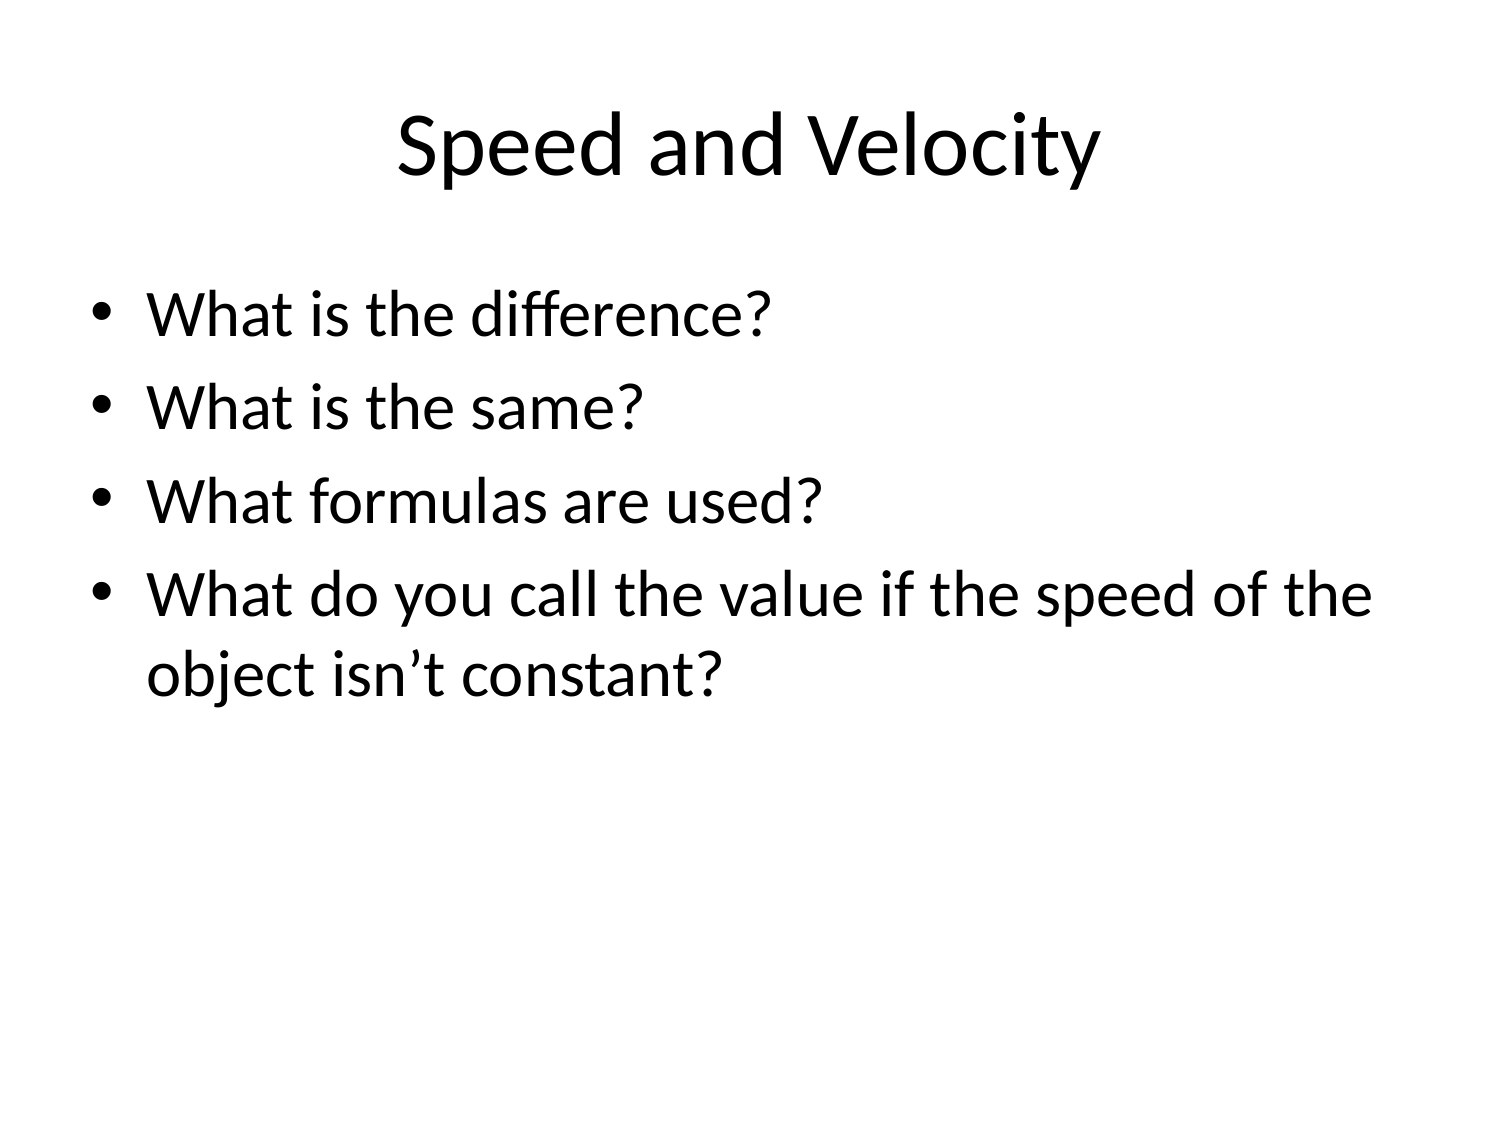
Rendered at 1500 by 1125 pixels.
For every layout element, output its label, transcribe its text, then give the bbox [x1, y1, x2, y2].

title Speed and Velocity [75, 45, 1425, 233]
list What is the difference? What is the same? What formulas are used? What do you call the value if the speed of the object isn’t constant? [75, 262, 1425, 1005]
